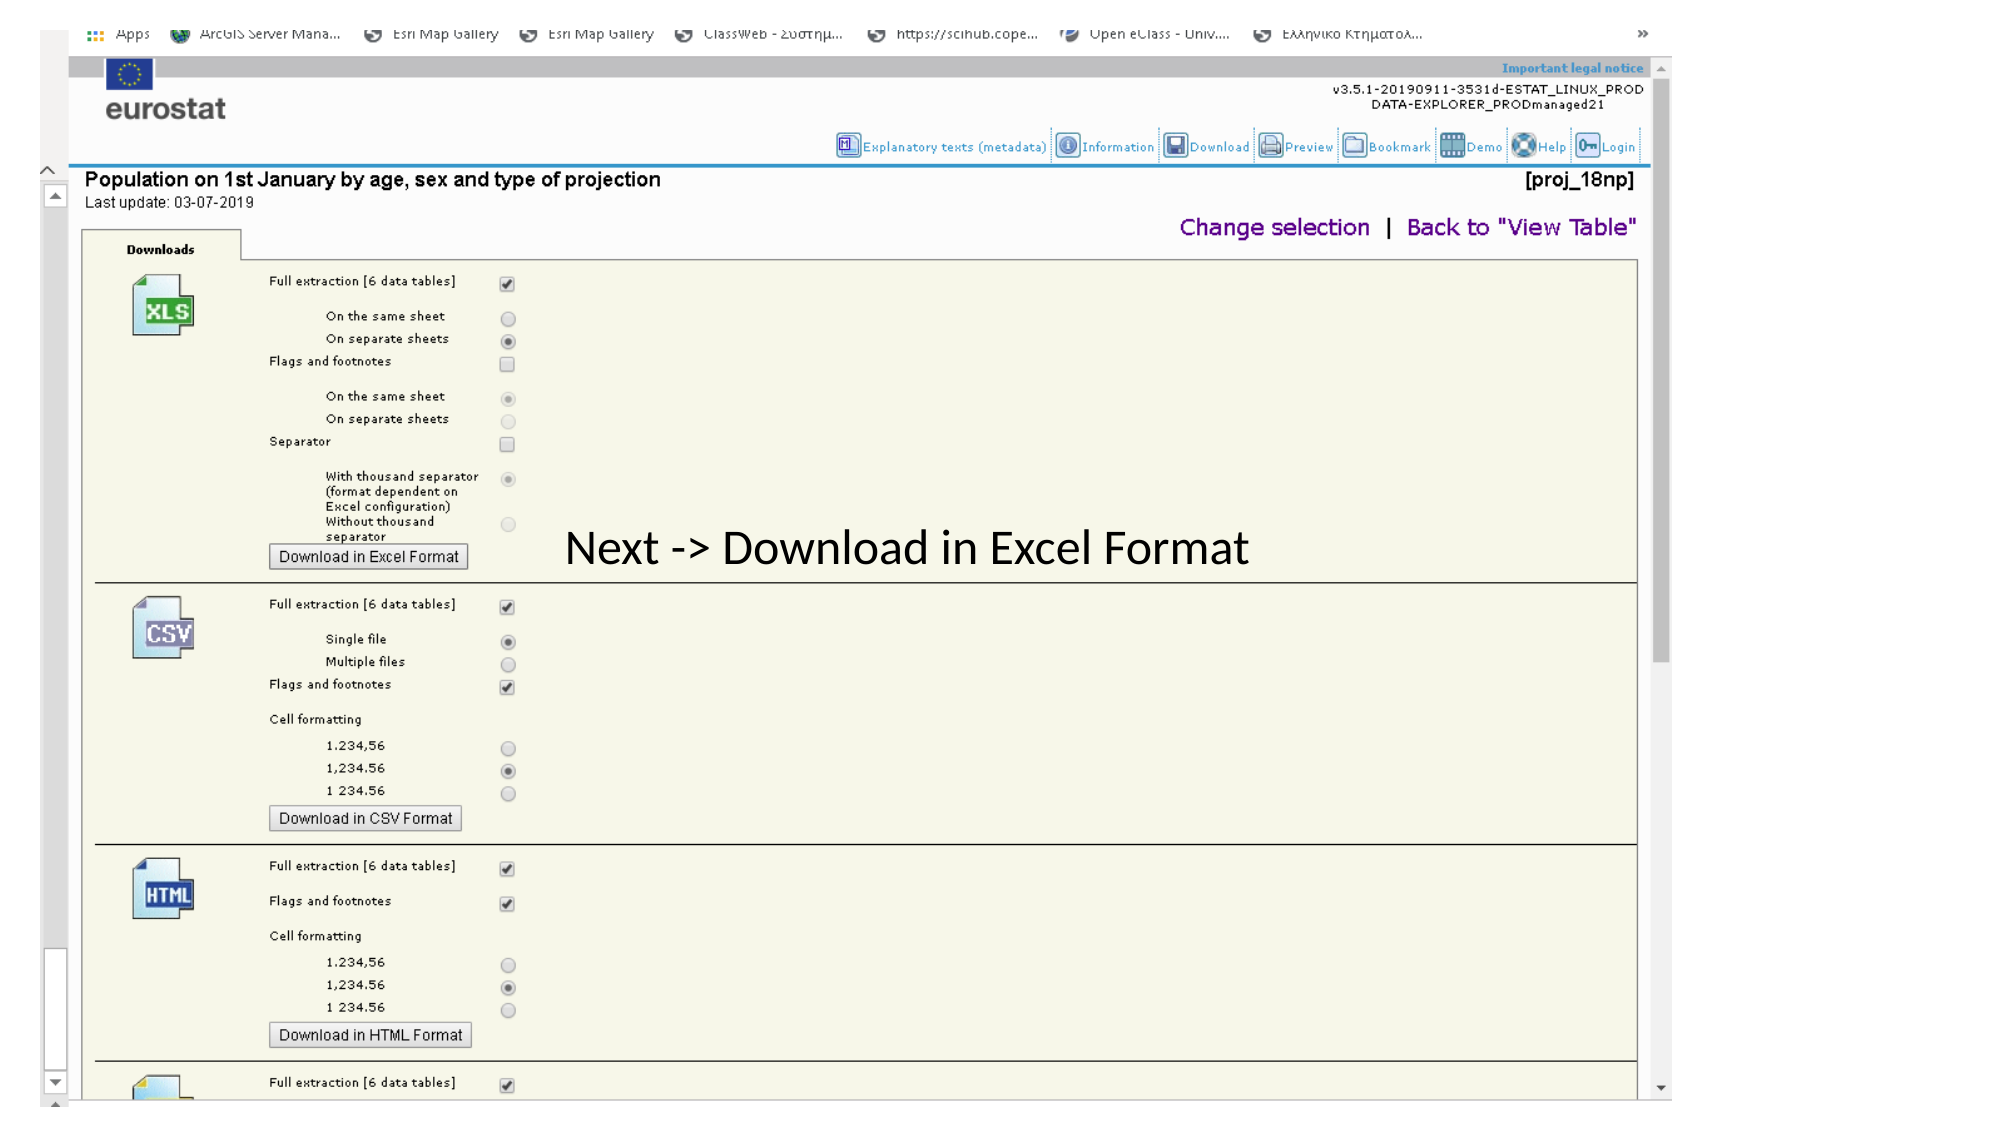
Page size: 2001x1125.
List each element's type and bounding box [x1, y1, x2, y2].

picture [40, 30, 1672, 1107]
